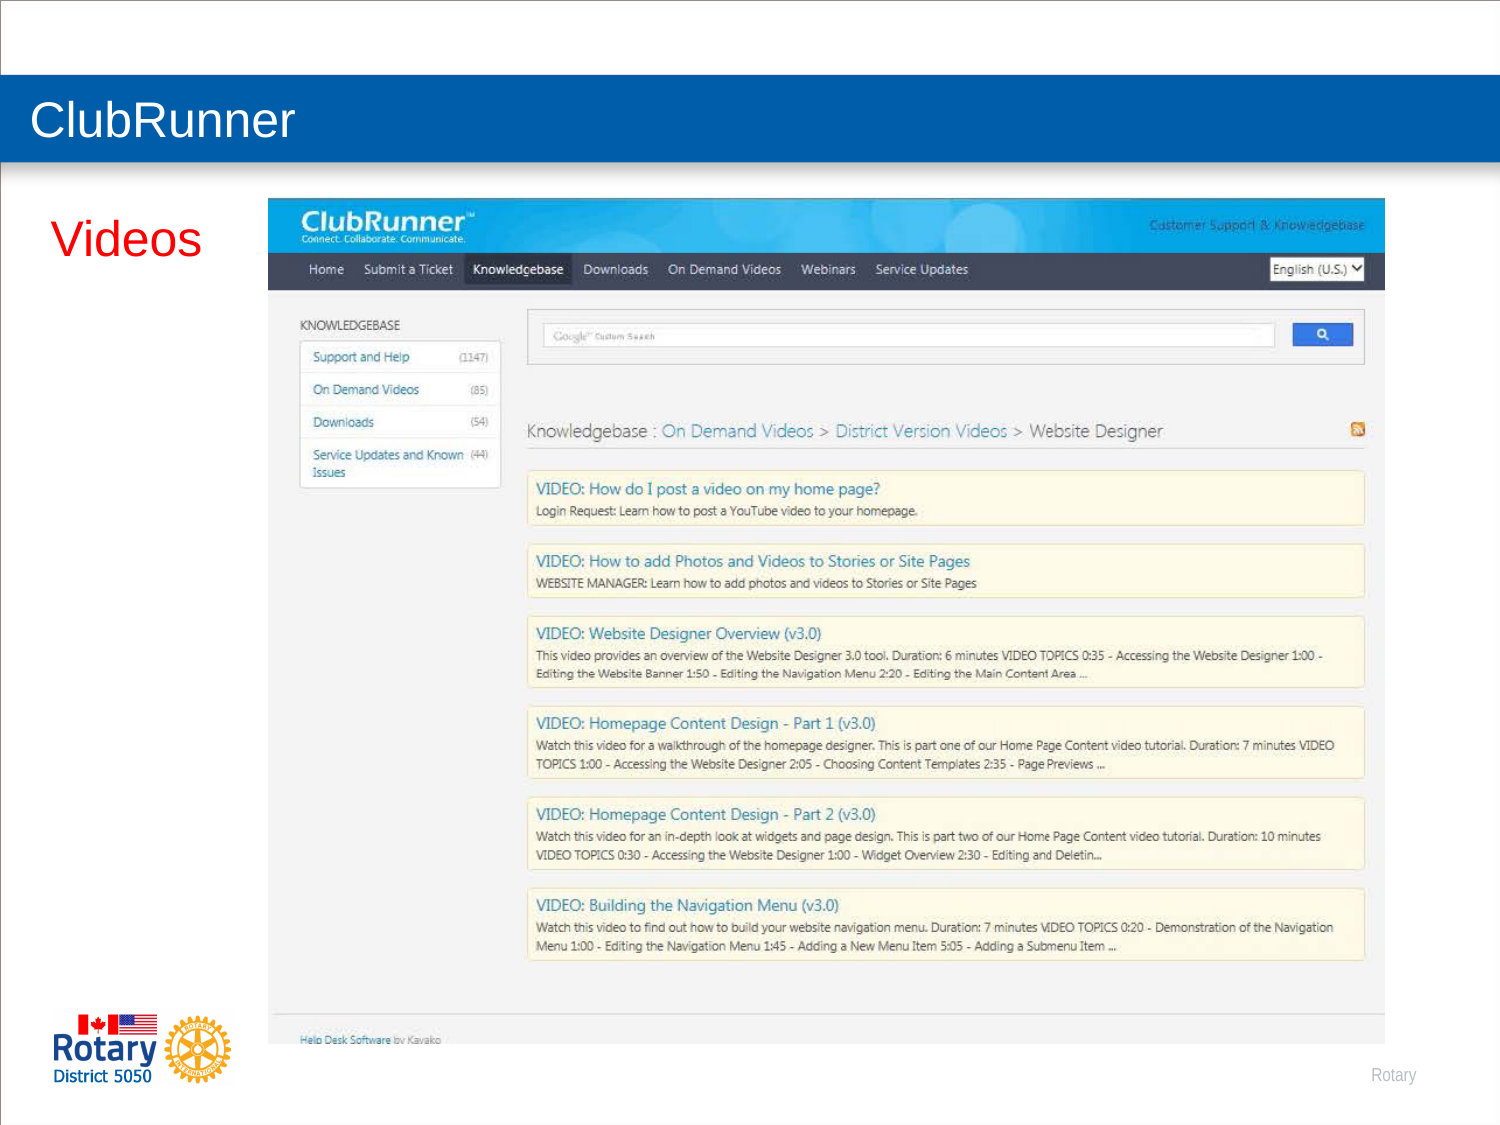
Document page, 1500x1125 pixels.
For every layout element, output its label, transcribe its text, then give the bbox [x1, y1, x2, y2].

picture [1194, 221, 1202, 228]
picture [400, 235, 466, 243]
picture [1277, 221, 1286, 229]
picture [1324, 221, 1335, 230]
picture [301, 209, 475, 243]
picture [268, 196, 1385, 1044]
picture [1341, 221, 1363, 231]
picture [1261, 222, 1267, 231]
picture [1304, 221, 1311, 229]
picture [1154, 223, 1176, 230]
text_box Videos [35, 199, 263, 274]
picture [51, 1008, 235, 1086]
picture [300, 236, 342, 243]
text_box ClubRunner [14, 80, 550, 155]
picture [1227, 222, 1237, 231]
